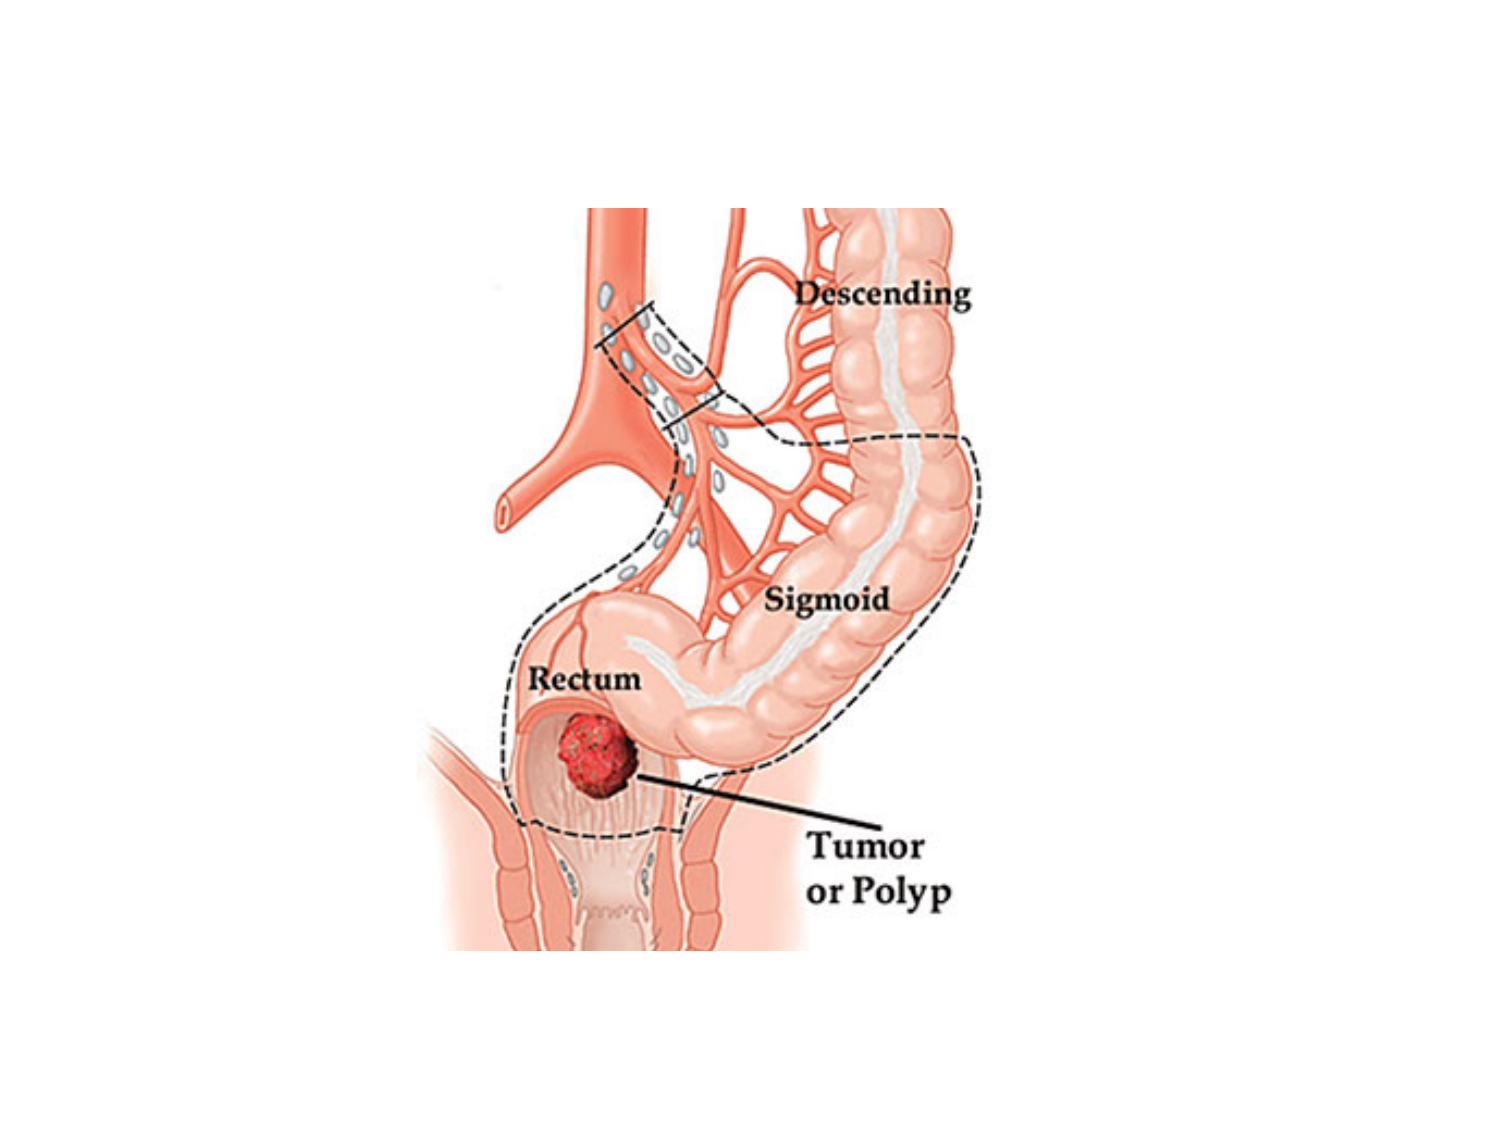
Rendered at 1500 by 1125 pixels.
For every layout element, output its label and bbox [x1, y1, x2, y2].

list [383, 207, 1036, 951]
